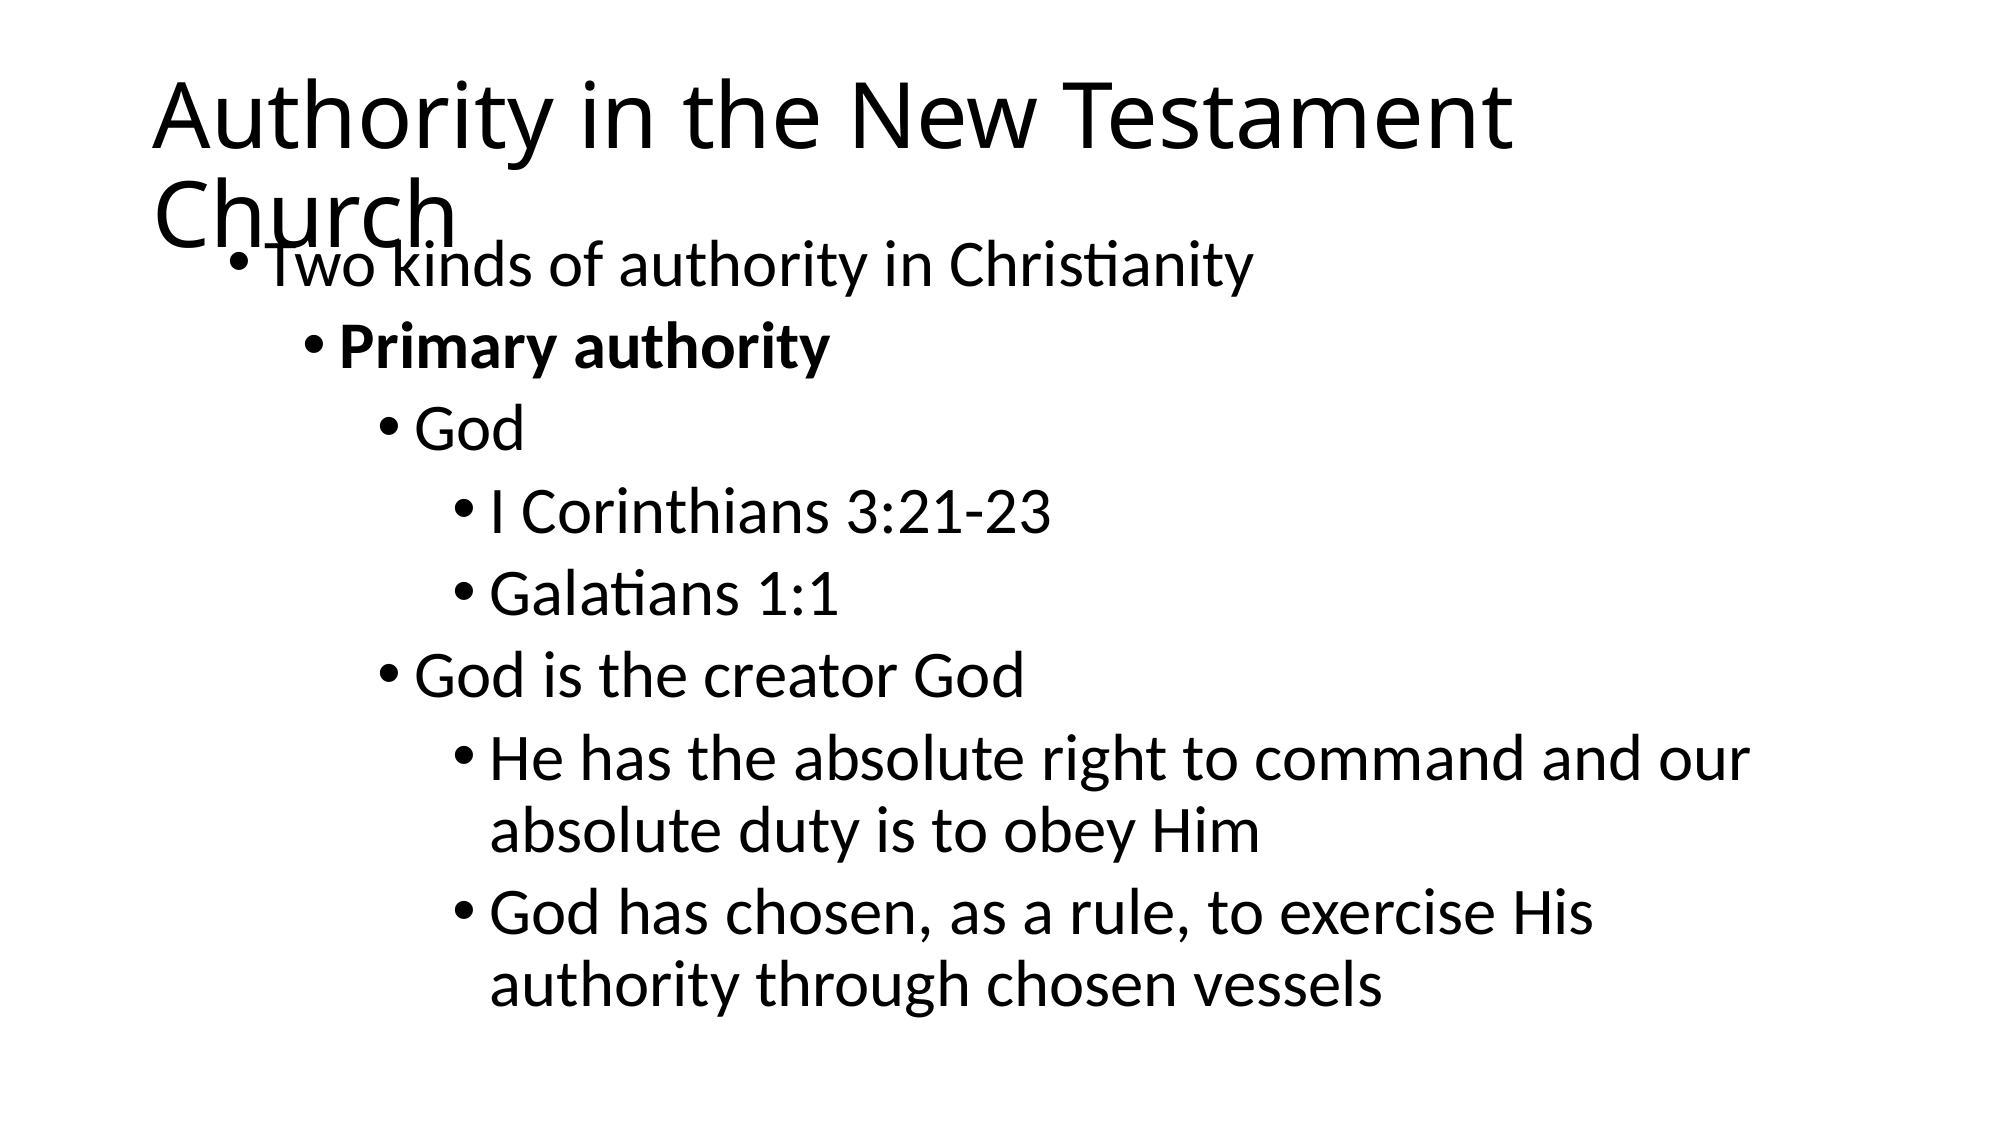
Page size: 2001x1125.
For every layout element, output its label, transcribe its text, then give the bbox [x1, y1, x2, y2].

title Authority in the New Testament Church [137, 59, 1863, 221]
list Two kinds of authority in Christianity Primary authority God I Corinthians 3:21-23 Galatians 1:1 God is the creator God He has the absolute right to command and our absolute duty is to obey Him God has chosen, as a rule, to exercise His authority through chosen vessels [137, 221, 1863, 1066]
